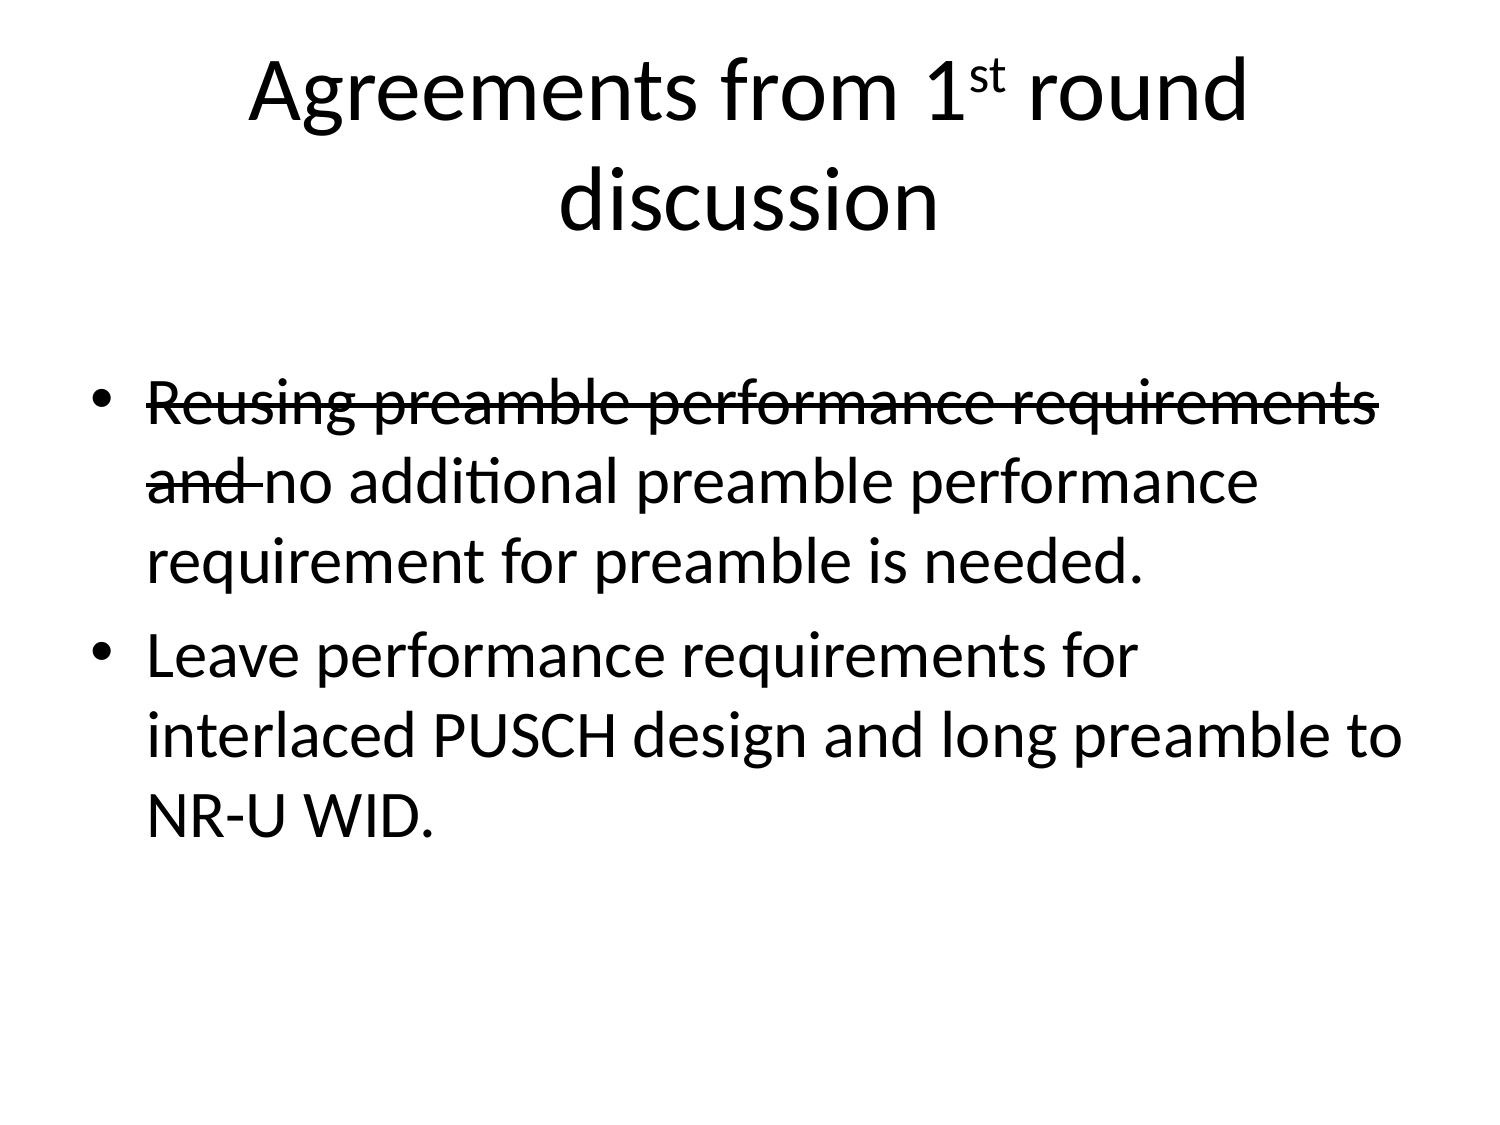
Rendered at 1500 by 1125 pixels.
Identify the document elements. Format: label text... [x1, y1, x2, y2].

list Reusing preamble performance requirements and no additional preamble performance requirement for preamble is needed. Leave performance requirements for interlaced PUSCH design and long preamble to NR-U WID. [75, 349, 1425, 910]
title Agreements from 1st round discussion [75, 45, 1425, 233]
